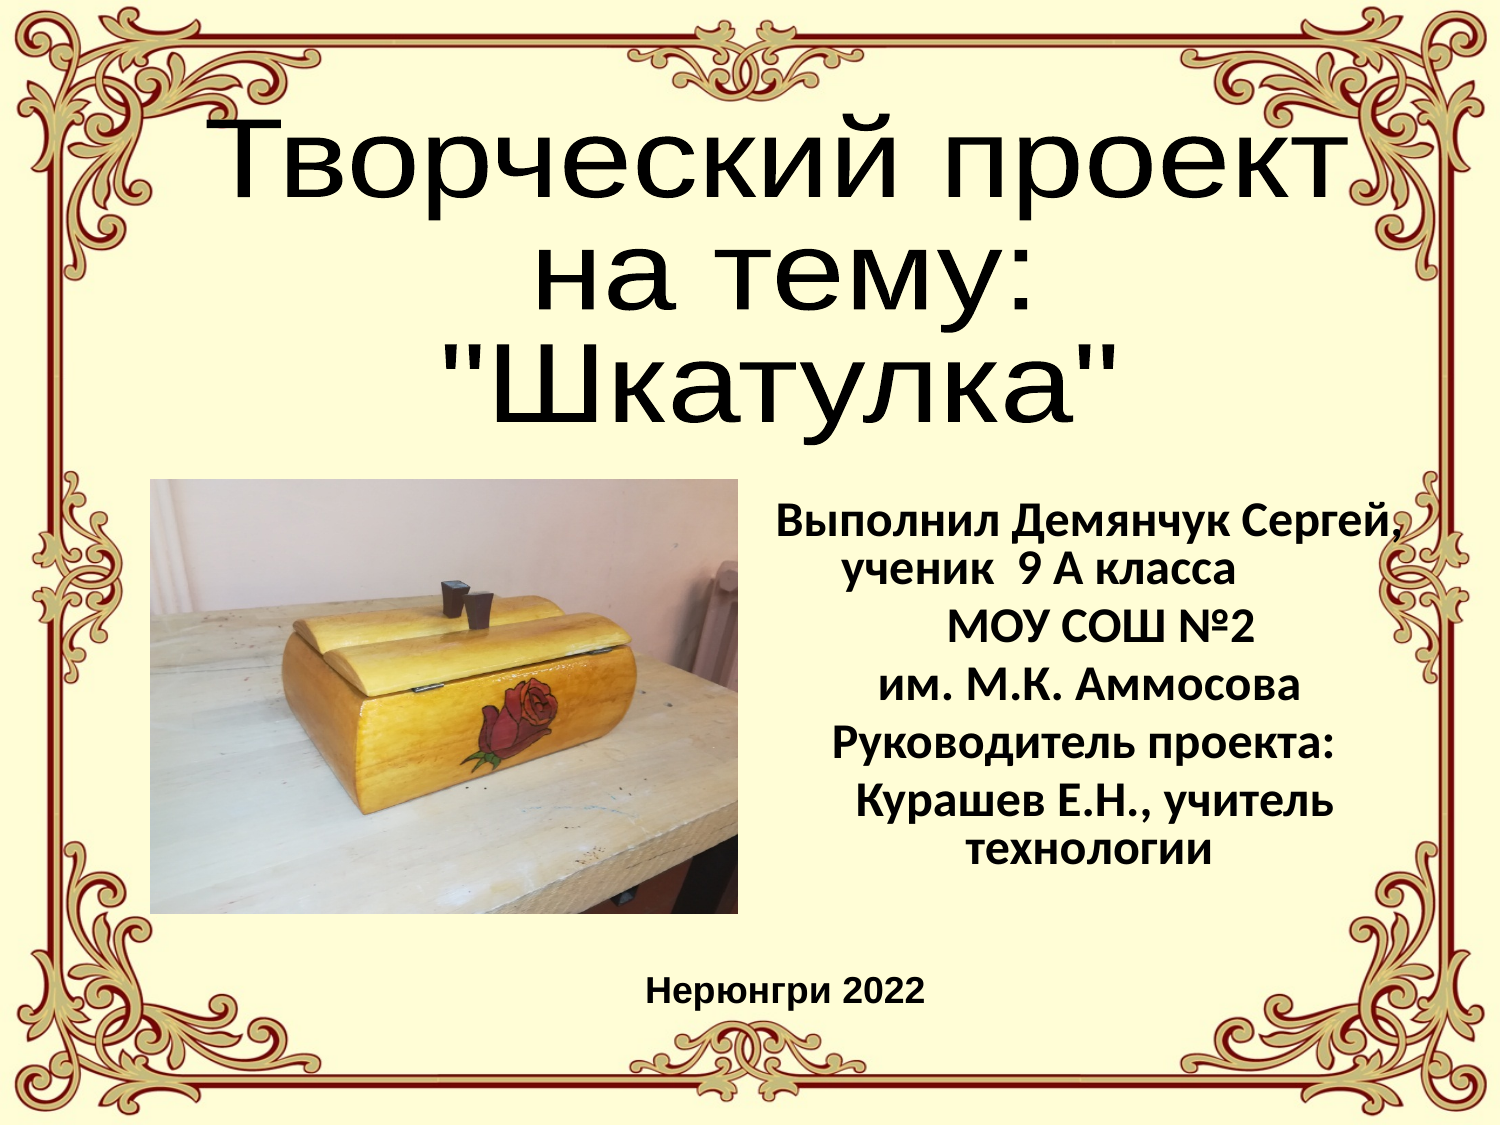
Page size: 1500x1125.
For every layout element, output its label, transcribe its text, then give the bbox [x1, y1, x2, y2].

subtitle Выполнил Демянчук Сергей, ученик 9 А класса МОУ СОШ №2 им. М.К. Аммосова Руководитель проекта: Курашев Е.Н., учитель технологии [742, 491, 1442, 882]
picture [0, 0, 1500, 1125]
text_box Нерюнгри 2022 [128, 913, 1442, 1019]
